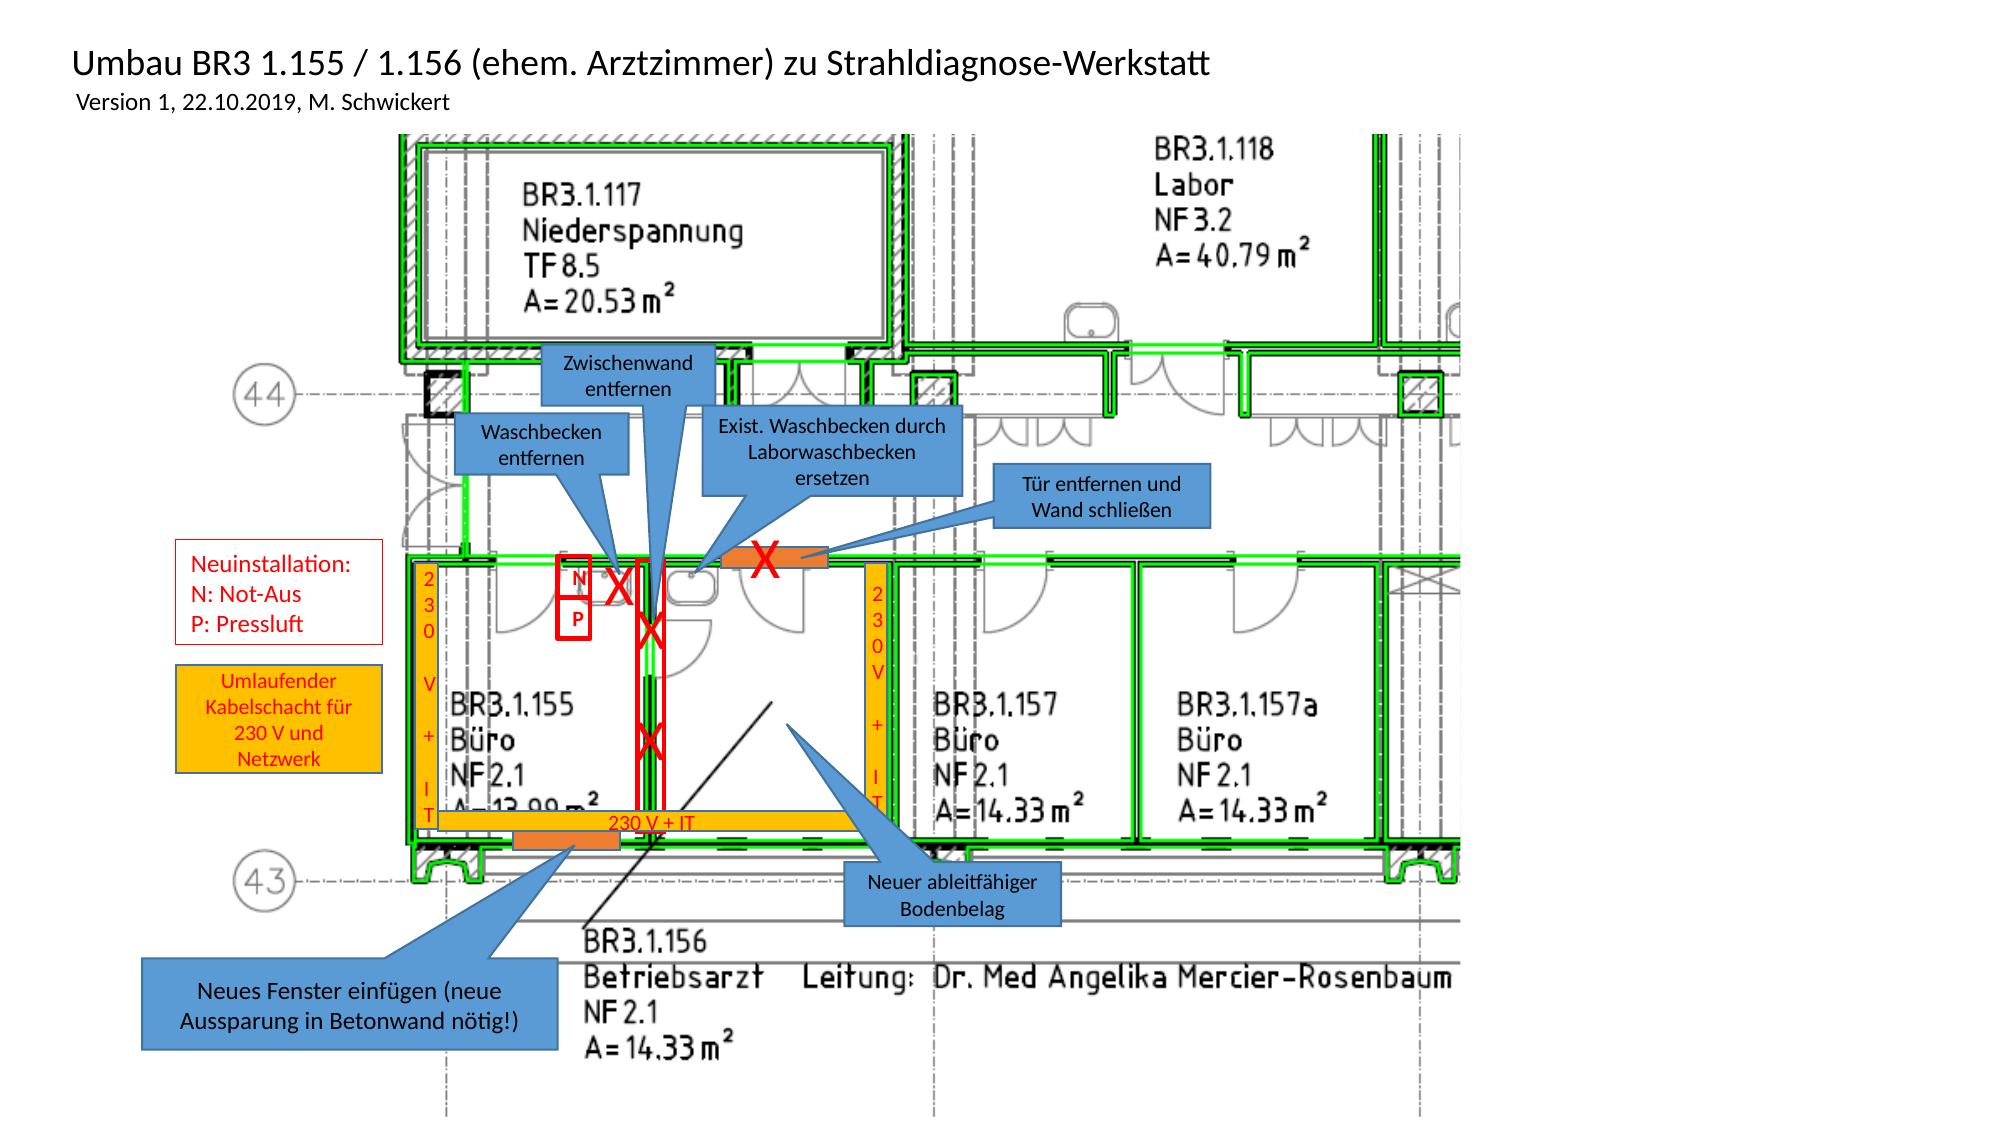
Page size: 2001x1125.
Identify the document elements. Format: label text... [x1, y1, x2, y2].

text_box Umbau BR3 1.155 / 1.156 (ehem. Arztzimmer) zu Strahldiagnose-Werkstatt [56, 30, 1498, 91]
picture [104, 134, 1461, 1117]
text_box Version 1, 22.10.2019, M. Schwickert [61, 77, 666, 123]
